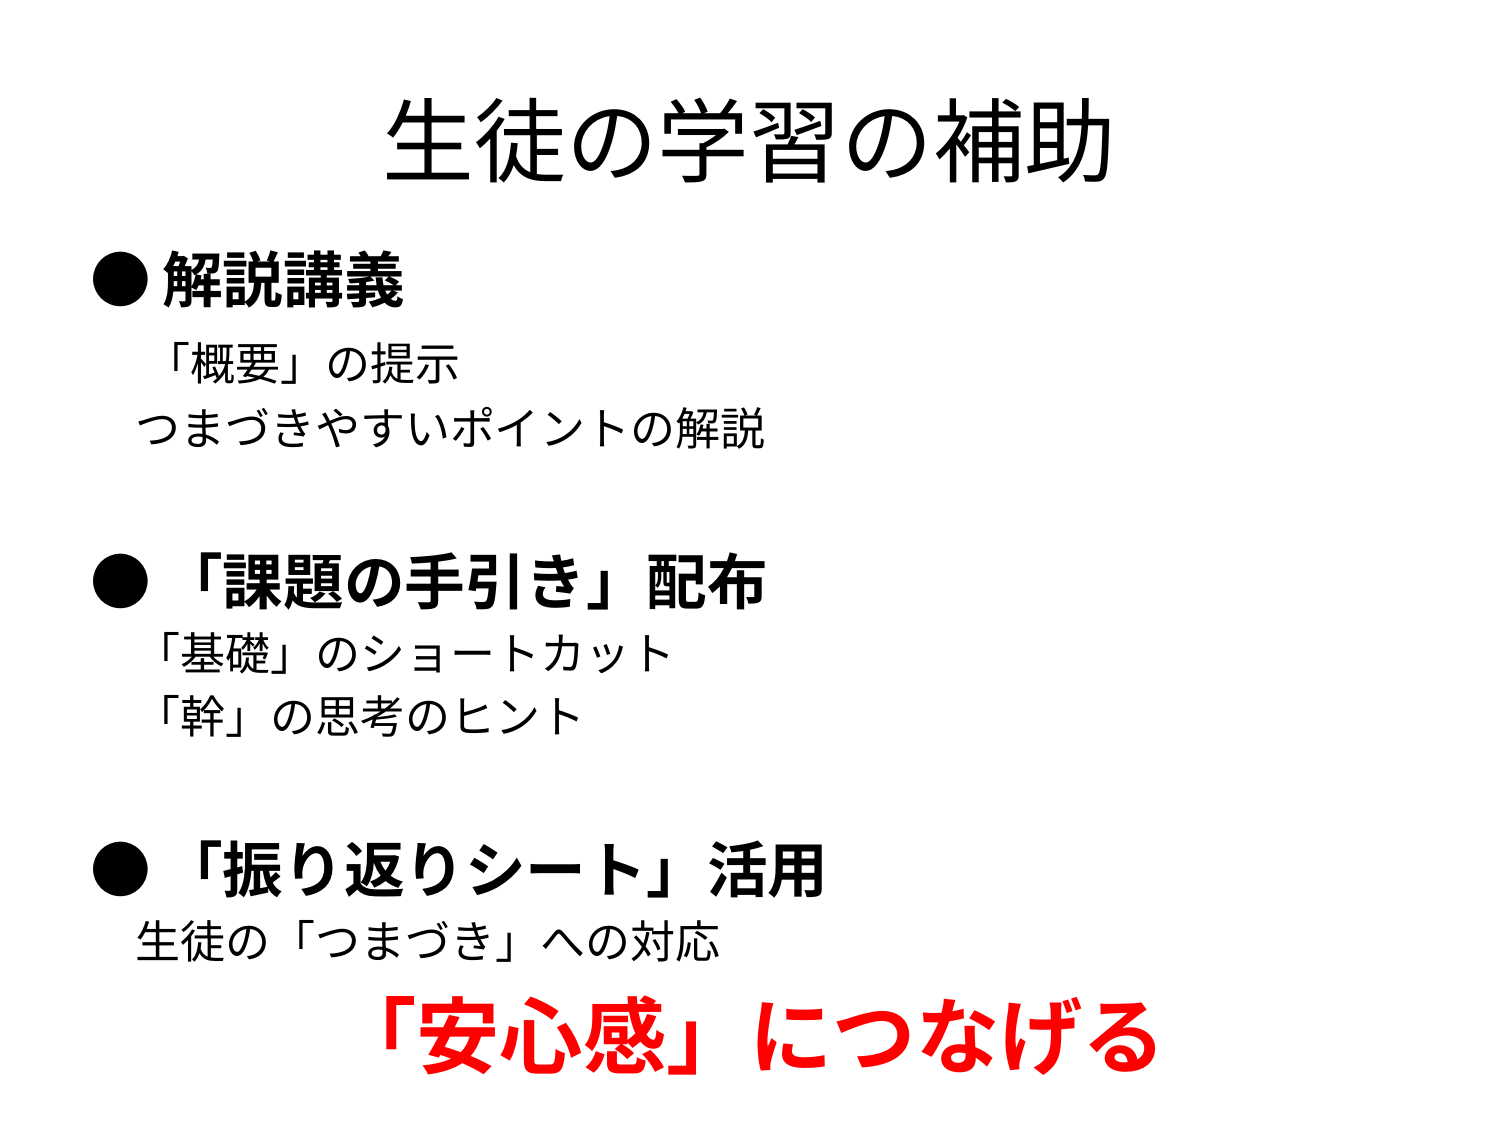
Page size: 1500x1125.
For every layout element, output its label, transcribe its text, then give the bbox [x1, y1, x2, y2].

list ●解説講義 「概要」の提示 つまづきやすいポイントの解説 ●「課題の手引き」配布 「基礎」のショートカット 「幹」の思考のヒント ●「振り返りシート」活用 生徒の「つまづき」への対応 [75, 234, 1425, 977]
title 生徒の学習の補助 [75, 45, 1425, 233]
text_box 「安心感」につなげる [318, 976, 1182, 1092]
